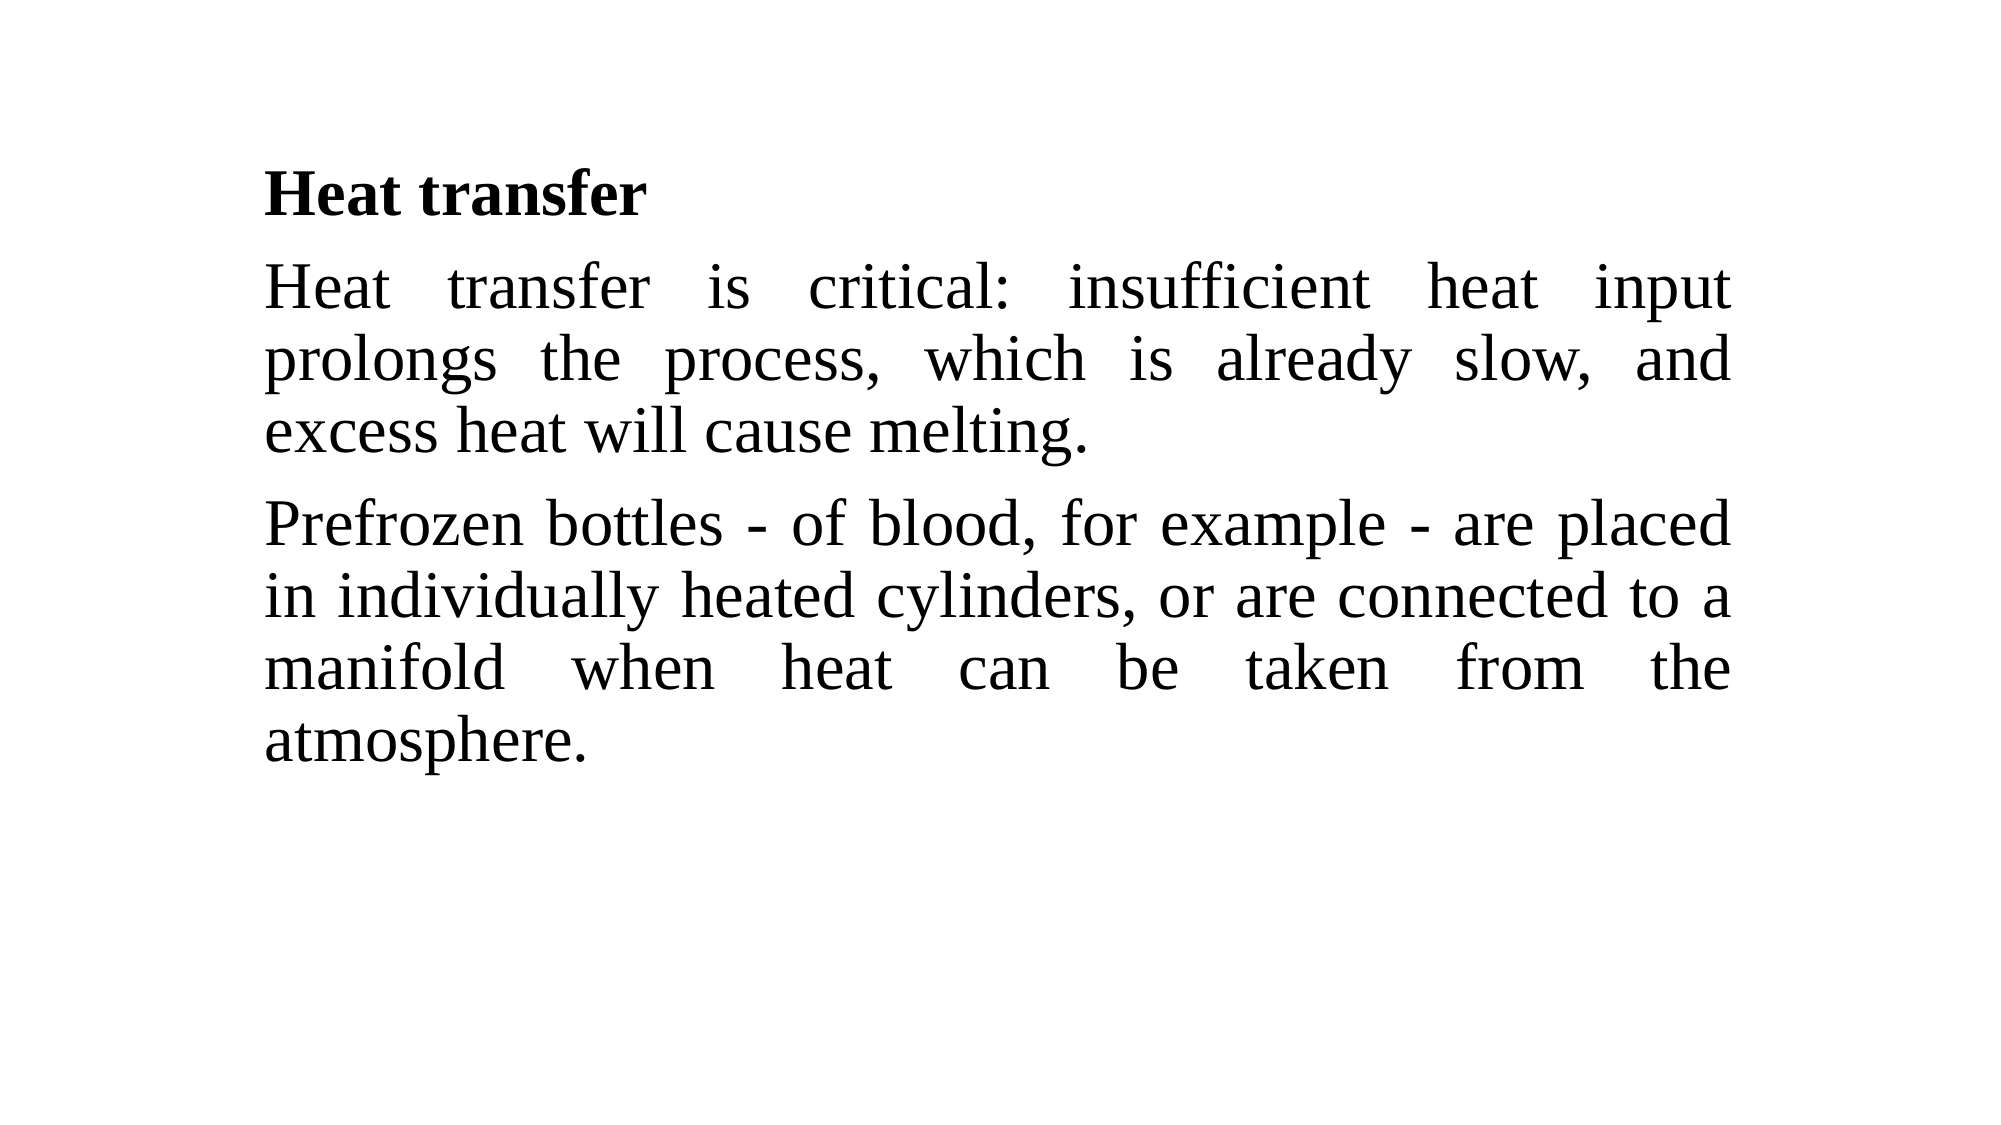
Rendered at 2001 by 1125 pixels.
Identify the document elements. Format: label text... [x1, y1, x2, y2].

subtitle Heat transfer Heat transfer is critical: insufficient heat input prolongs the process, which is already slow, and excess heat will cause melting. Prefrozen bottles - of blood, for example - are placed in individually heated cylinders, or are connected to a manifold when heat can be taken from the atmosphere. [249, 149, 1750, 999]
